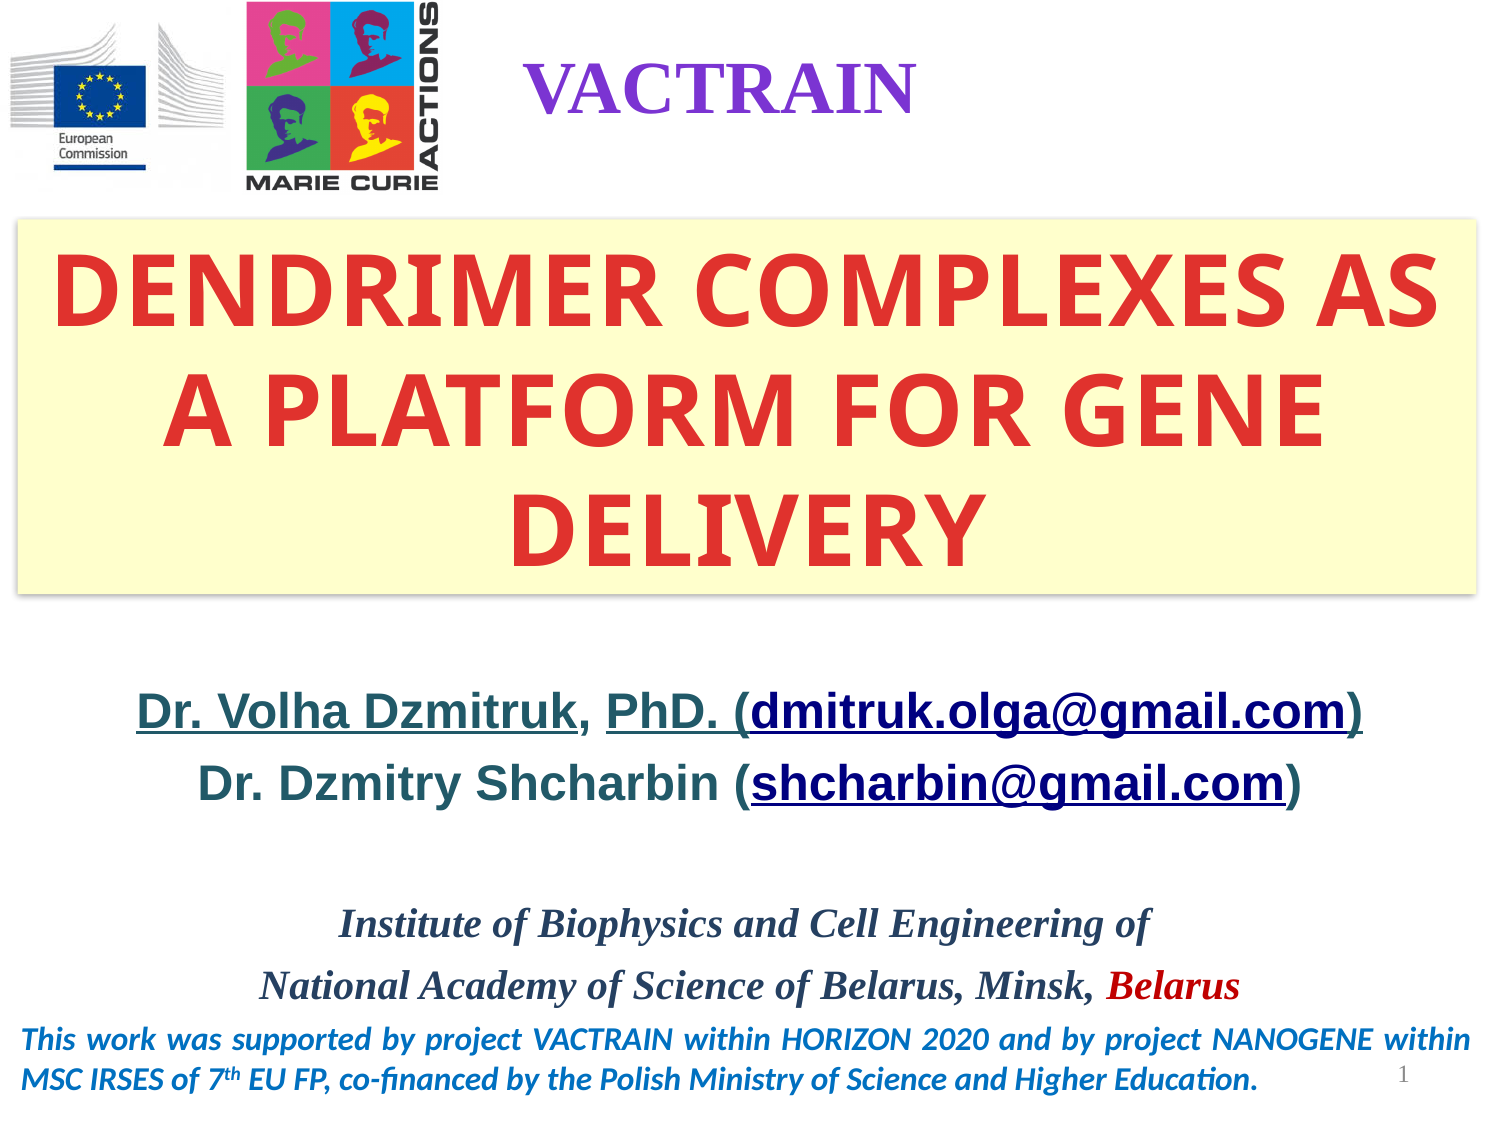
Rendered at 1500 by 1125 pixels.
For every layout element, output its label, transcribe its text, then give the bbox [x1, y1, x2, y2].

text_box VACTRAIN [466, 30, 975, 136]
picture [241, 0, 444, 195]
text_box DENDRIMER COMPLEXES AS A PLATFORM FOR GENE DELIVERY [17, 219, 1477, 595]
text_box This work was supported by project VACTRAIN within HORIZON 2020 and by project NANOGENE within MSC IRSES of 7th EU FP, co-financed by the Polish Ministry of Science and Higher Education. [5, 1009, 1489, 1105]
picture [0, 0, 231, 193]
text_box Dr. Volha Dzmitruk, PhD. (dmitruk.olga@gmail.com) Dr. Dzmitry Shcharbin (shcharbin@gmail.com) Institute of Biophysics and Cell Engineering of National Academy of Science of Belarus, Minsk, Belarus [0, 597, 1500, 965]
